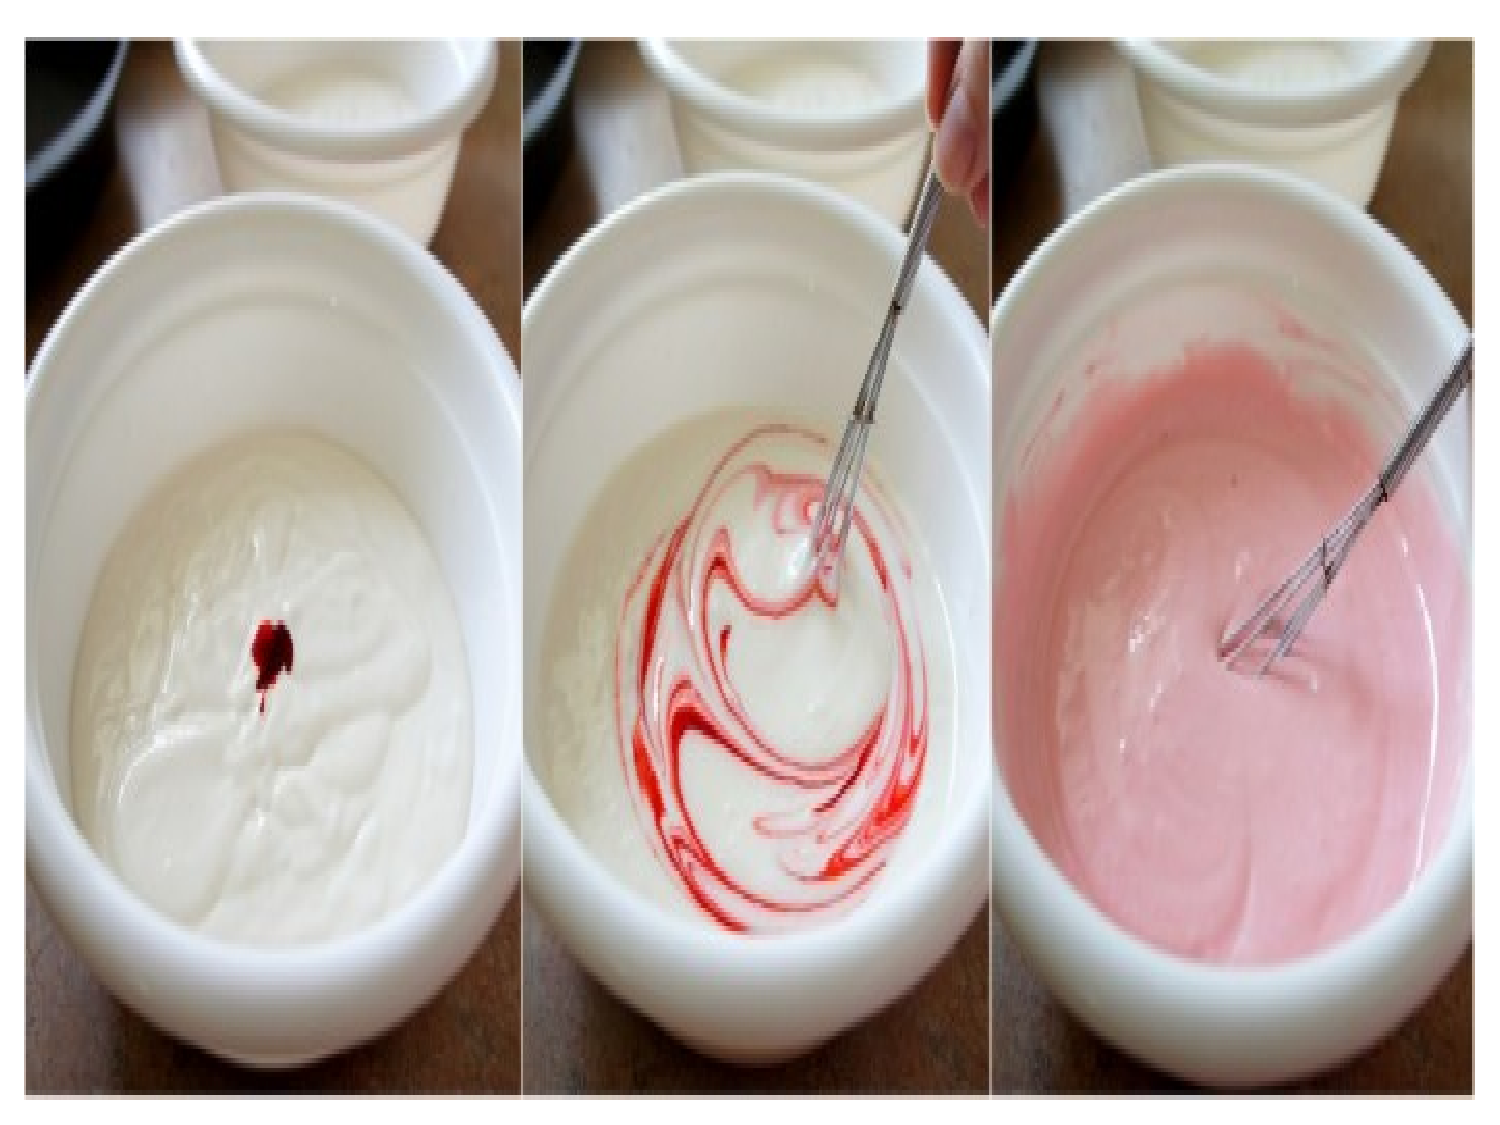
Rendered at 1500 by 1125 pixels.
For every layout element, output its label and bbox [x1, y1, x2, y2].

list [24, 37, 1476, 1101]
